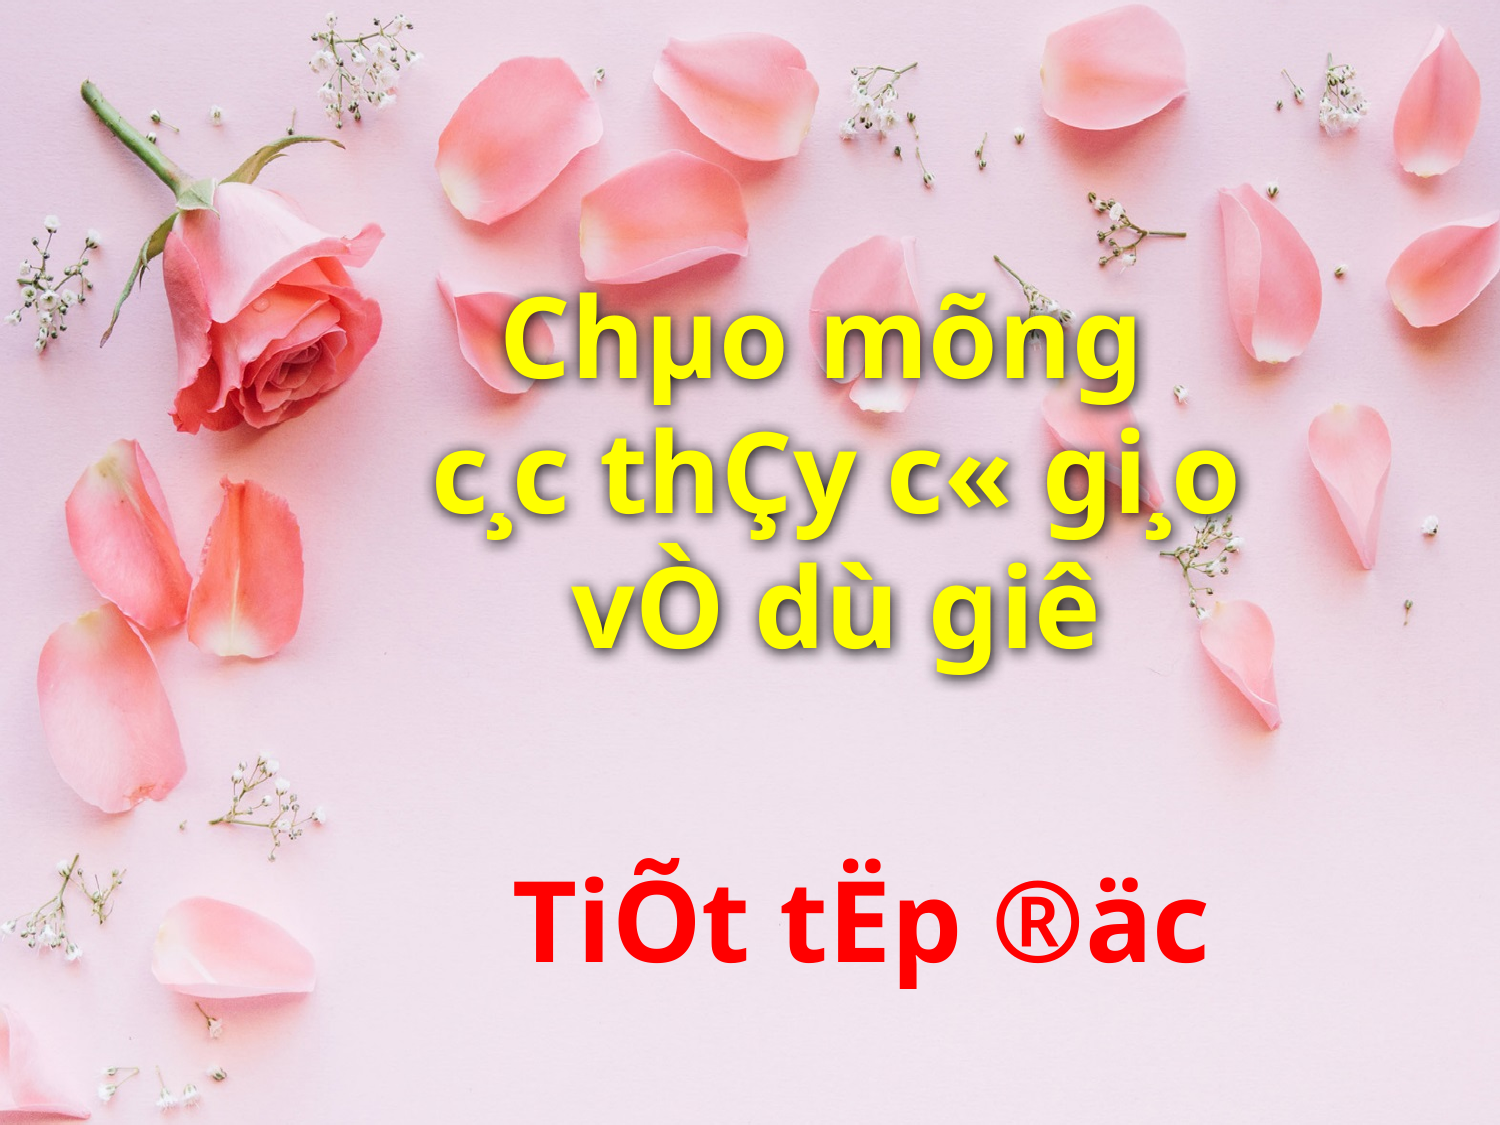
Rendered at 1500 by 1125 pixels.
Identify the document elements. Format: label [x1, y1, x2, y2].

list [0, 0, 1500, 1125]
